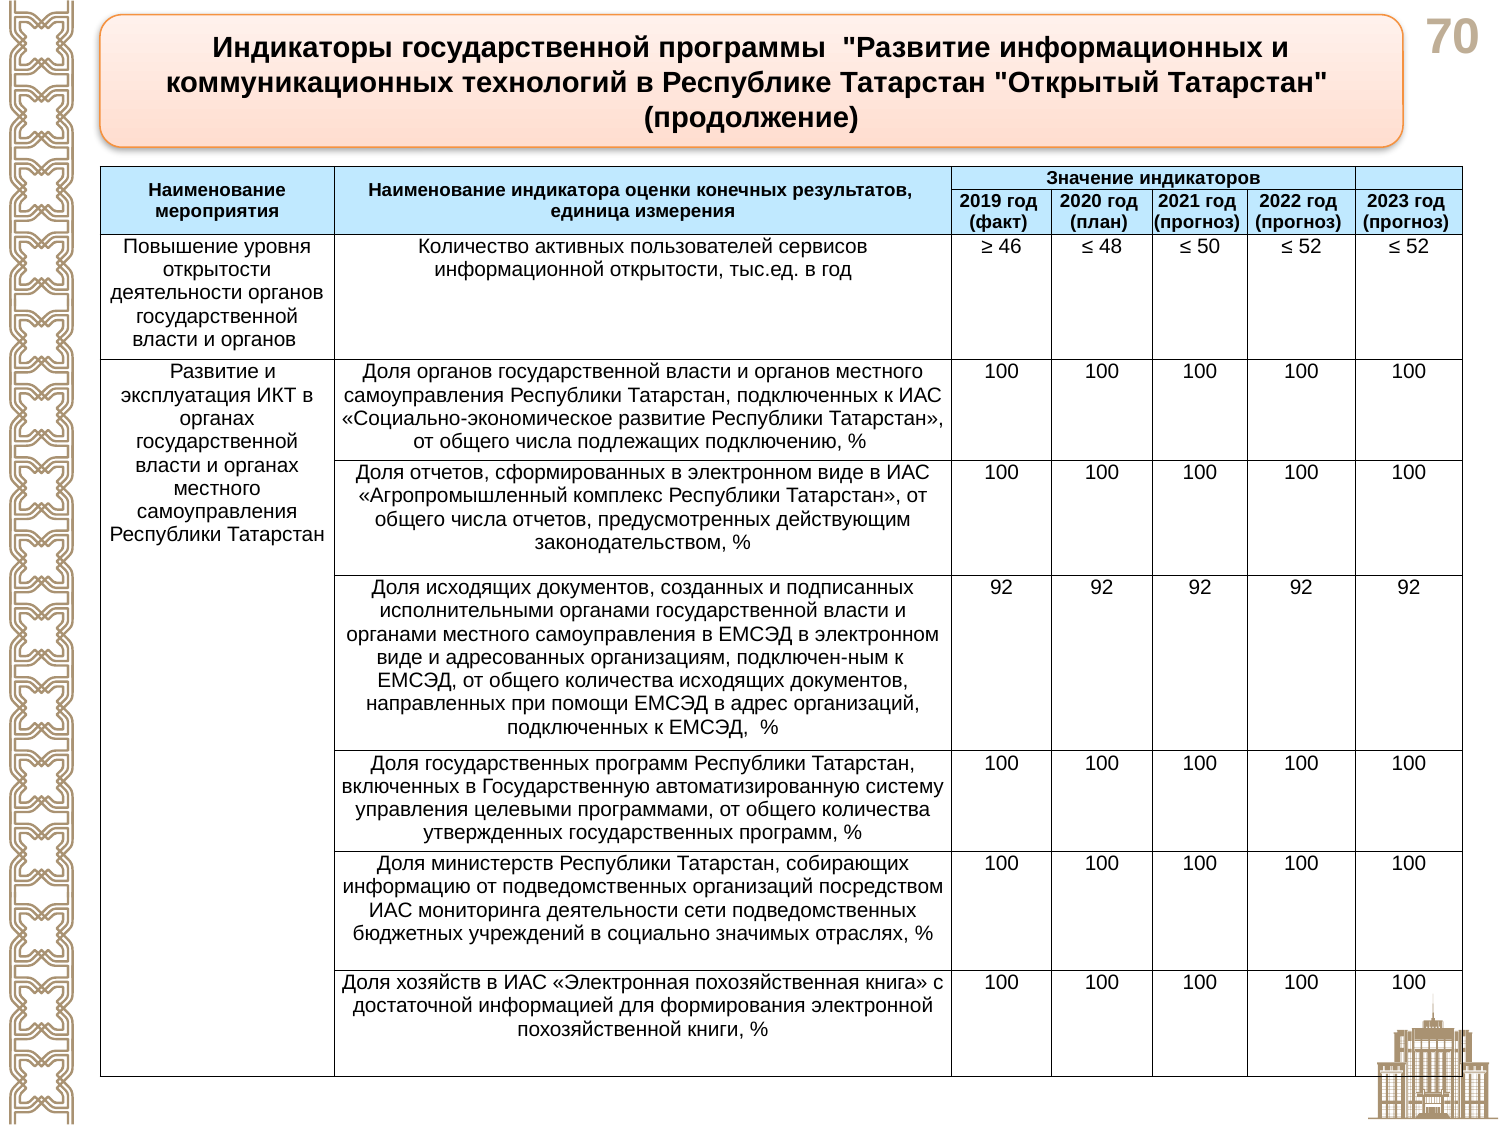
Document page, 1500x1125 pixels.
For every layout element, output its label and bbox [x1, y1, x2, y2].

table_cell [1356, 190, 1462, 234]
table_cell [1052, 461, 1152, 575]
table_cell [335, 852, 951, 970]
table_cell [952, 461, 1051, 575]
table_cell [1153, 190, 1247, 234]
table_cell [1052, 852, 1152, 970]
table_header [101, 167, 334, 234]
table_cell [101, 360, 334, 1076]
table_cell [1248, 461, 1355, 575]
table_cell [1248, 235, 1355, 359]
table_cell [101, 235, 334, 359]
table_header [335, 167, 951, 234]
table_cell [952, 235, 1051, 359]
table_header [1356, 167, 1462, 189]
table_cell [1248, 576, 1355, 750]
table_cell [335, 576, 951, 750]
table_cell [1248, 852, 1355, 970]
table_cell [1248, 751, 1355, 851]
table_cell [335, 461, 951, 575]
table_cell [1052, 190, 1152, 234]
table_cell [1153, 576, 1247, 750]
table_cell [335, 235, 951, 359]
table_cell [952, 576, 1051, 750]
table_cell [1153, 461, 1247, 575]
table_cell [952, 852, 1051, 970]
table_cell [335, 751, 951, 851]
table_cell [1052, 751, 1152, 851]
table_cell [335, 971, 951, 1076]
table_cell [1052, 360, 1152, 460]
table_cell [1153, 852, 1247, 970]
table_cell [1356, 360, 1462, 460]
table_cell [1356, 751, 1462, 851]
table_cell [1356, 576, 1462, 750]
table_cell [952, 360, 1051, 460]
table_cell [1153, 971, 1247, 1076]
table_cell [1248, 971, 1355, 1076]
table_cell [952, 190, 1051, 234]
table_cell [1153, 360, 1247, 460]
table_cell [335, 360, 951, 460]
table_cell [952, 751, 1051, 851]
table_cell [1248, 190, 1355, 234]
table_cell [1052, 235, 1152, 359]
table_cell [1153, 751, 1247, 851]
table_cell [1248, 360, 1355, 460]
table_cell [1052, 971, 1152, 1076]
table_cell [1153, 235, 1247, 359]
table_cell [1356, 235, 1462, 359]
table_header [952, 167, 1355, 189]
text_box [99, 13, 1404, 148]
table_cell [952, 971, 1051, 1076]
table_cell [1356, 852, 1462, 970]
table_cell [1052, 576, 1152, 750]
table_cell [1356, 461, 1462, 575]
table_cell [1356, 971, 1462, 1076]
